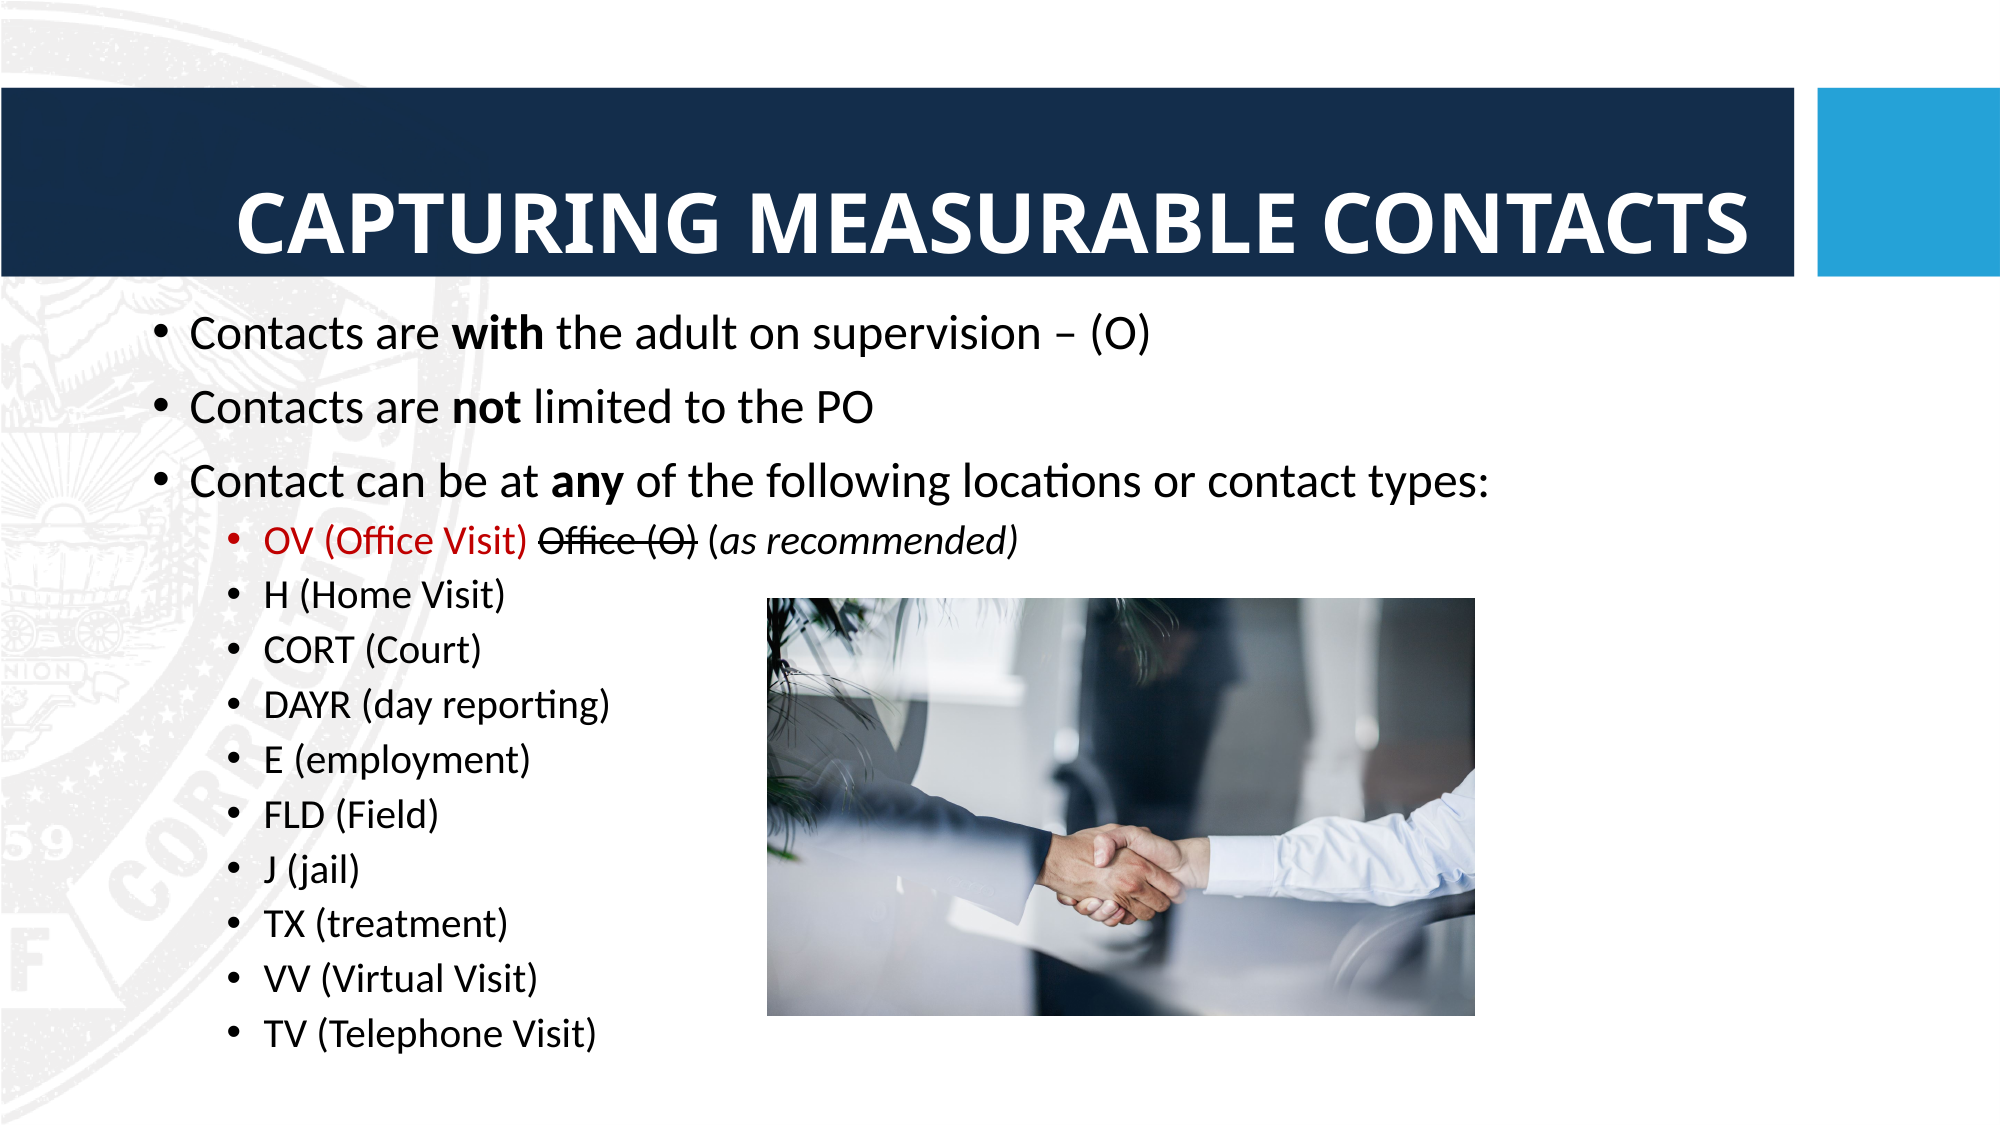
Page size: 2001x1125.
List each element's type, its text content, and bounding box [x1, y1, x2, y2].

picture [1, 0, 2000, 1125]
title Capturing measurable contacts [41, 109, 1766, 279]
list Contacts are with the adult on supervision – (O) Contacts are not limited to the PO Contact can be at any of the following locations or contact types: OV (Office Visit) Office (O) (as recommended) H (Home Visit) CORT (Court) DAYR (day reporting) E (employment) FLD (Field) J (jail) TX (treatment) VV (Virtual Visit) TV (Telephone Visit) [137, 299, 1863, 1065]
